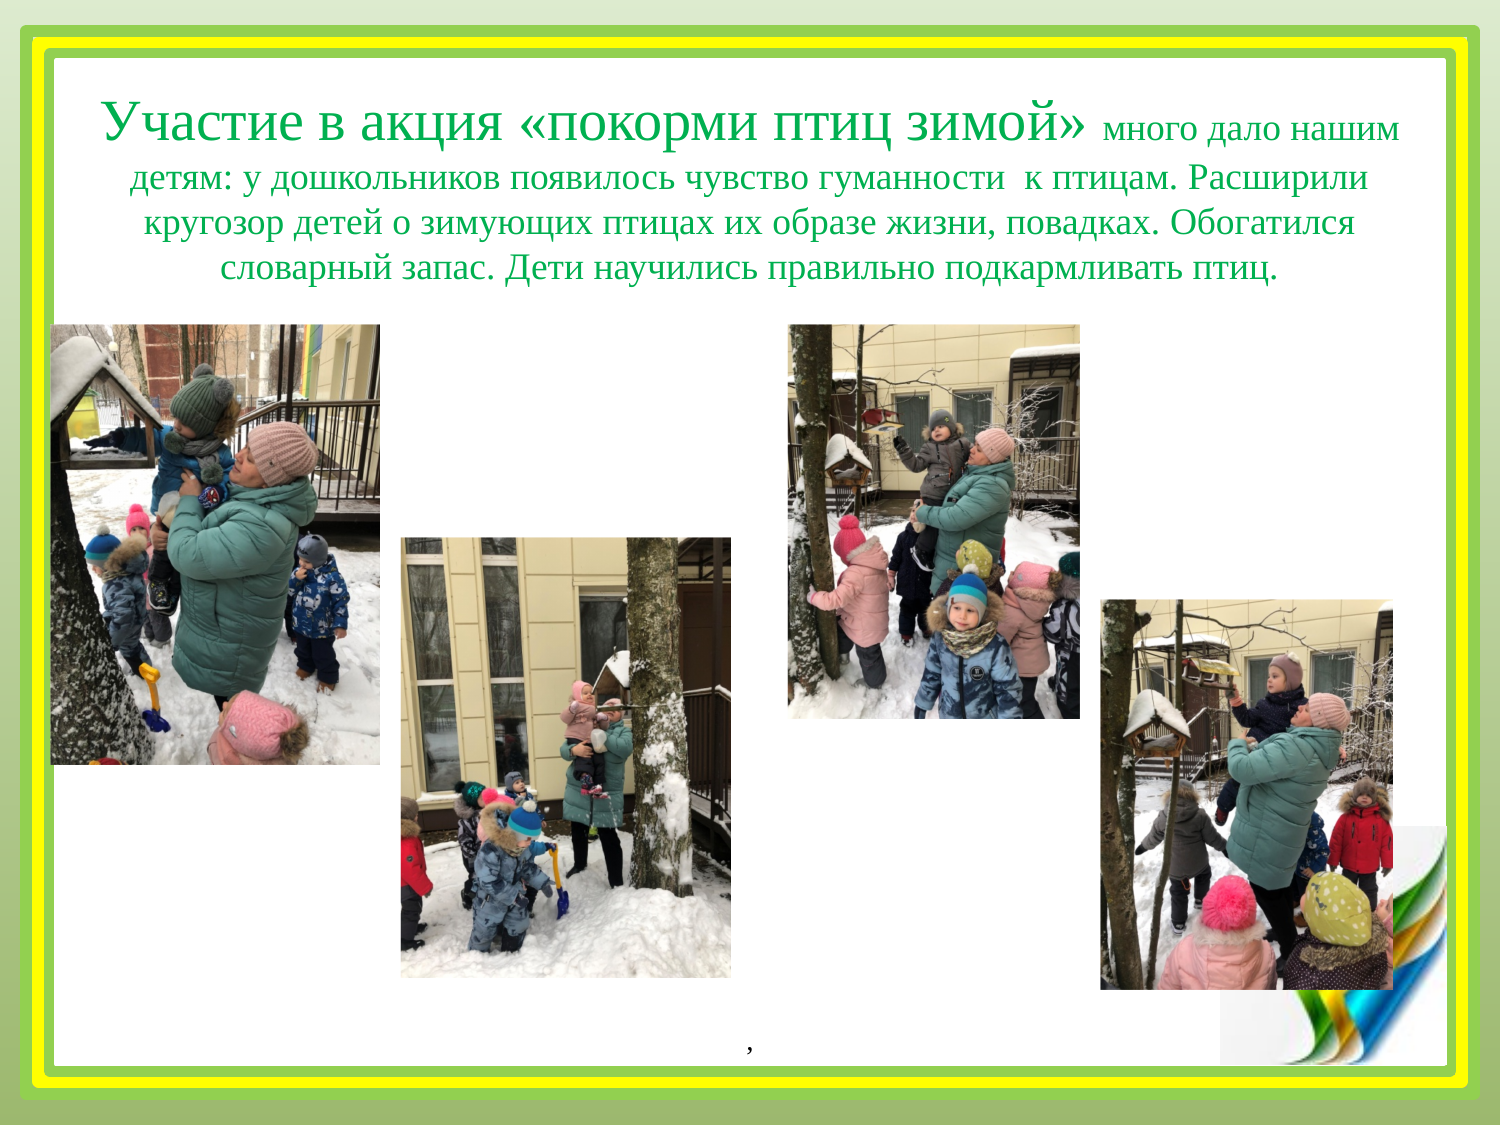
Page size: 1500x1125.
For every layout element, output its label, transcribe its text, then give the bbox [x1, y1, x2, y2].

picture [401, 923, 731, 977]
picture [736, 325, 1447, 1065]
picture [51, 325, 380, 379]
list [0, 379, 435, 710]
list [344, 592, 786, 923]
title Участие в акция «покорми птиц зимой» много дало нашим детям: у дошкольников появилось чувство гуманности к птицам. Расширили кругозор детей о зимующих птицах их образе жизни, повадках. Обогатился словарный запас. Дети научились правильно подкармливать птиц. , [75, 75, 1425, 300]
picture [435, 538, 731, 592]
picture [51, 710, 344, 764]
